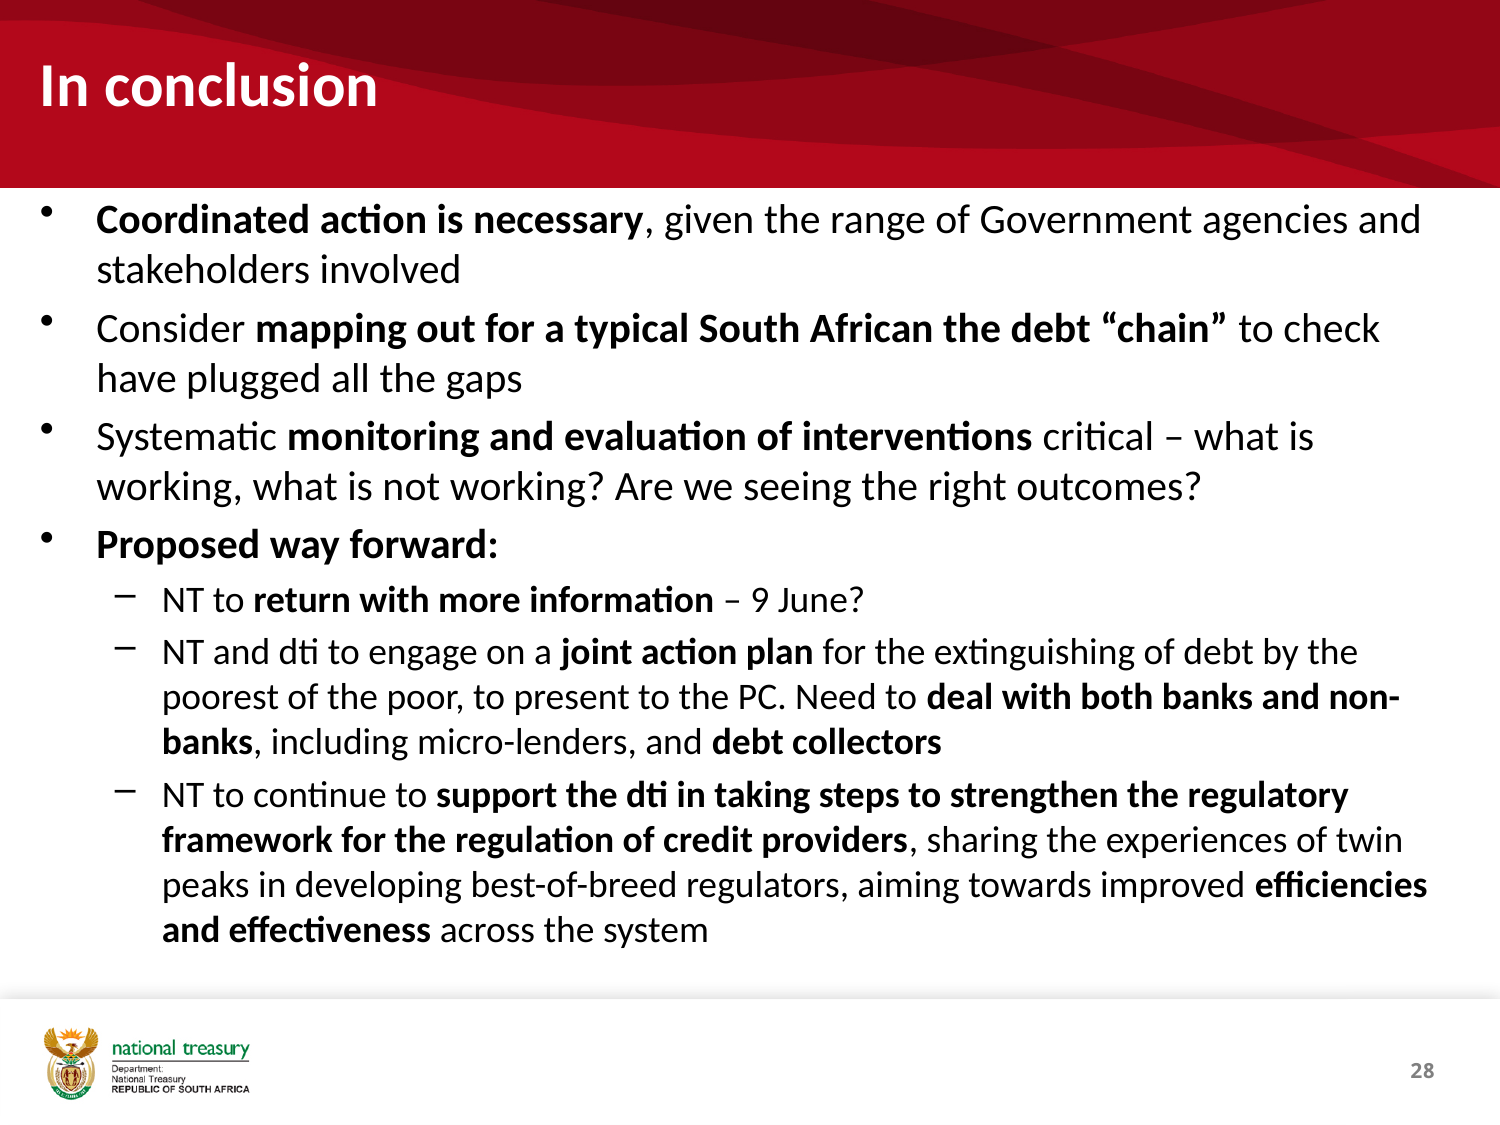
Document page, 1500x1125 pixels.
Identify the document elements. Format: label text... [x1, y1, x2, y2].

list Coordinated action is necessary, given the range of Government agencies and stakeholders involved Consider mapping out for a typical South African the debt “chain” to check have plugged all the gaps Systematic monitoring and evaluation of interventions critical – what is working, what is not working? Are we seeing the right outcomes? Proposed way forward: NT to return with more information – 9 June? NT and dti to engage on a joint action plan for the extinguishing of debt by the poorest of the poor, to present to the PC. Need to deal with both banks and non-banks, including micro-lenders, and debt collectors NT to continue to support the dti in taking steps to strengthen the regulatory framework for the regulation of credit providers, sharing the experiences of twin peaks in developing best-of-breed regulators, aiming towards improved efficiencies and effectiveness across the system [24, 184, 1463, 988]
title In conclusion [24, 12, 1471, 151]
picture [0, 977, 1500, 1125]
picture [0, 0, 1500, 188]
slide_number 28 [1137, 1049, 1451, 1125]
